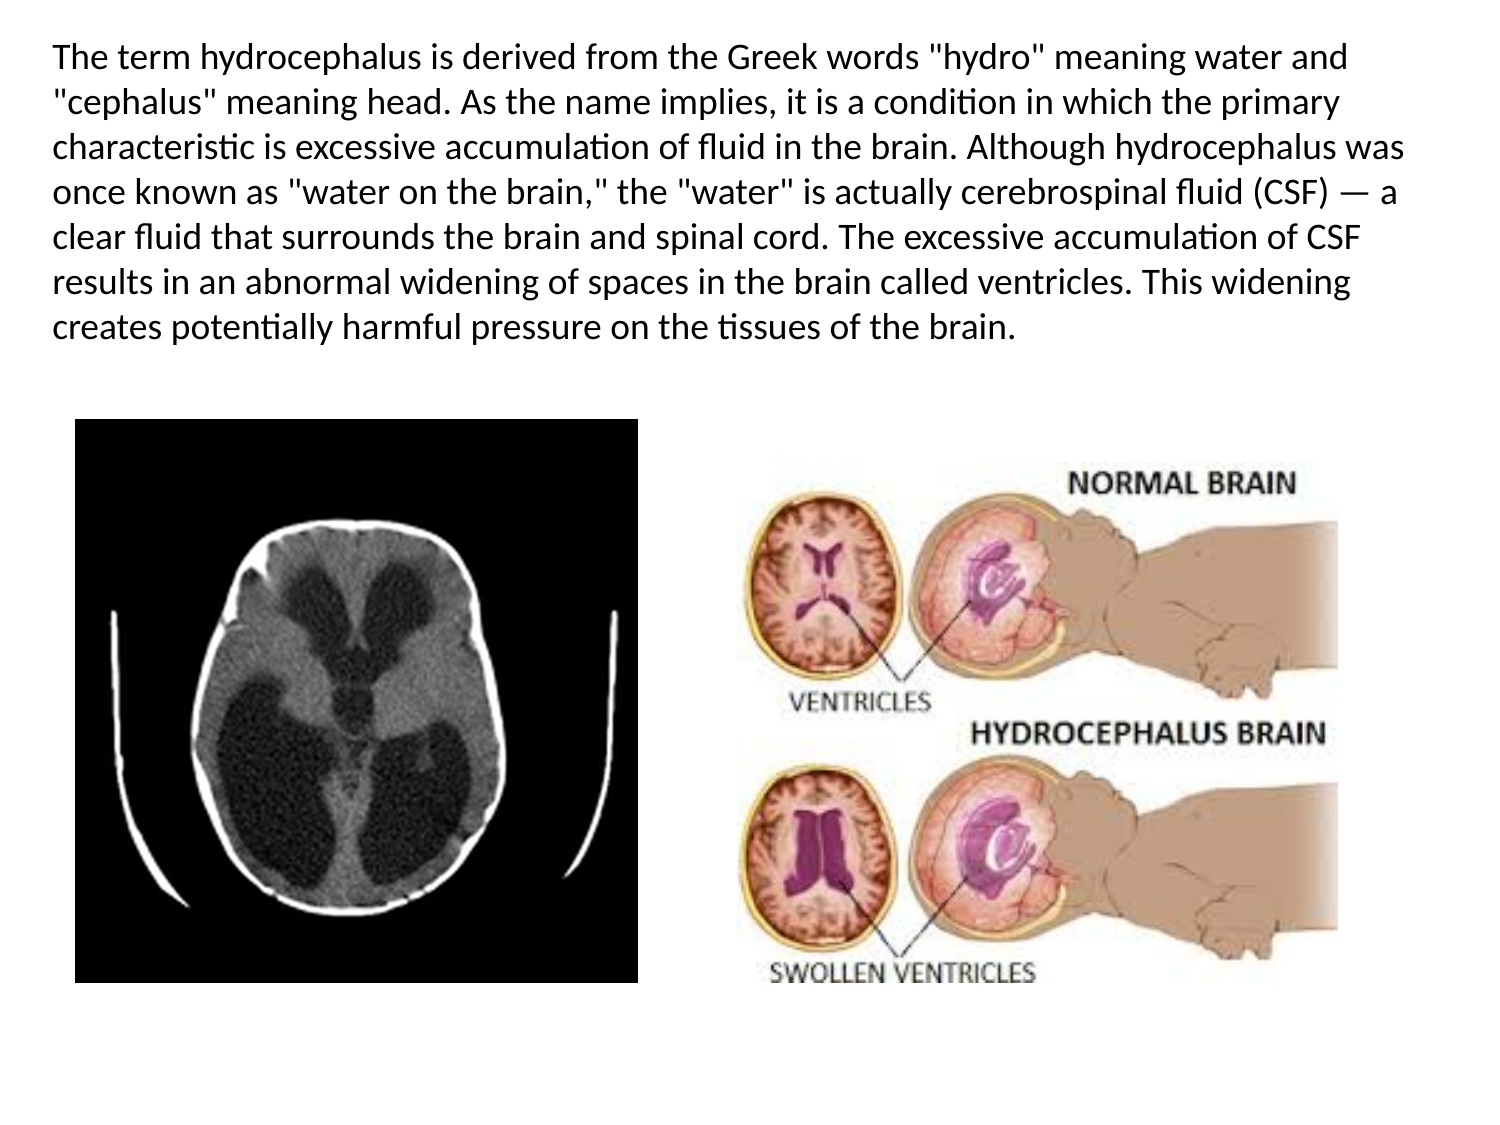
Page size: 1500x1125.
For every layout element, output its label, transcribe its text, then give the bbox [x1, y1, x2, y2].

picture [74, 419, 639, 984]
text_box The term hydrocephalus is derived from the Greek words "hydro" meaning water and "cephalus" meaning head. As the name implies, it is a condition in which the primary characteristic is excessive accumulation of fluid in the brain. Although hydrocephalus was once known as "water on the brain," the "water" is actually cerebrospinal fluid (CSF) — a clear fluid that surrounds the brain and spinal cord. The excessive accumulation of CSF results in an abnormal widening of spaces in the brain called ventricles. This widening creates potentially harmful pressure on the tissues of the brain. [37, 24, 1475, 355]
picture [737, 462, 1338, 984]
